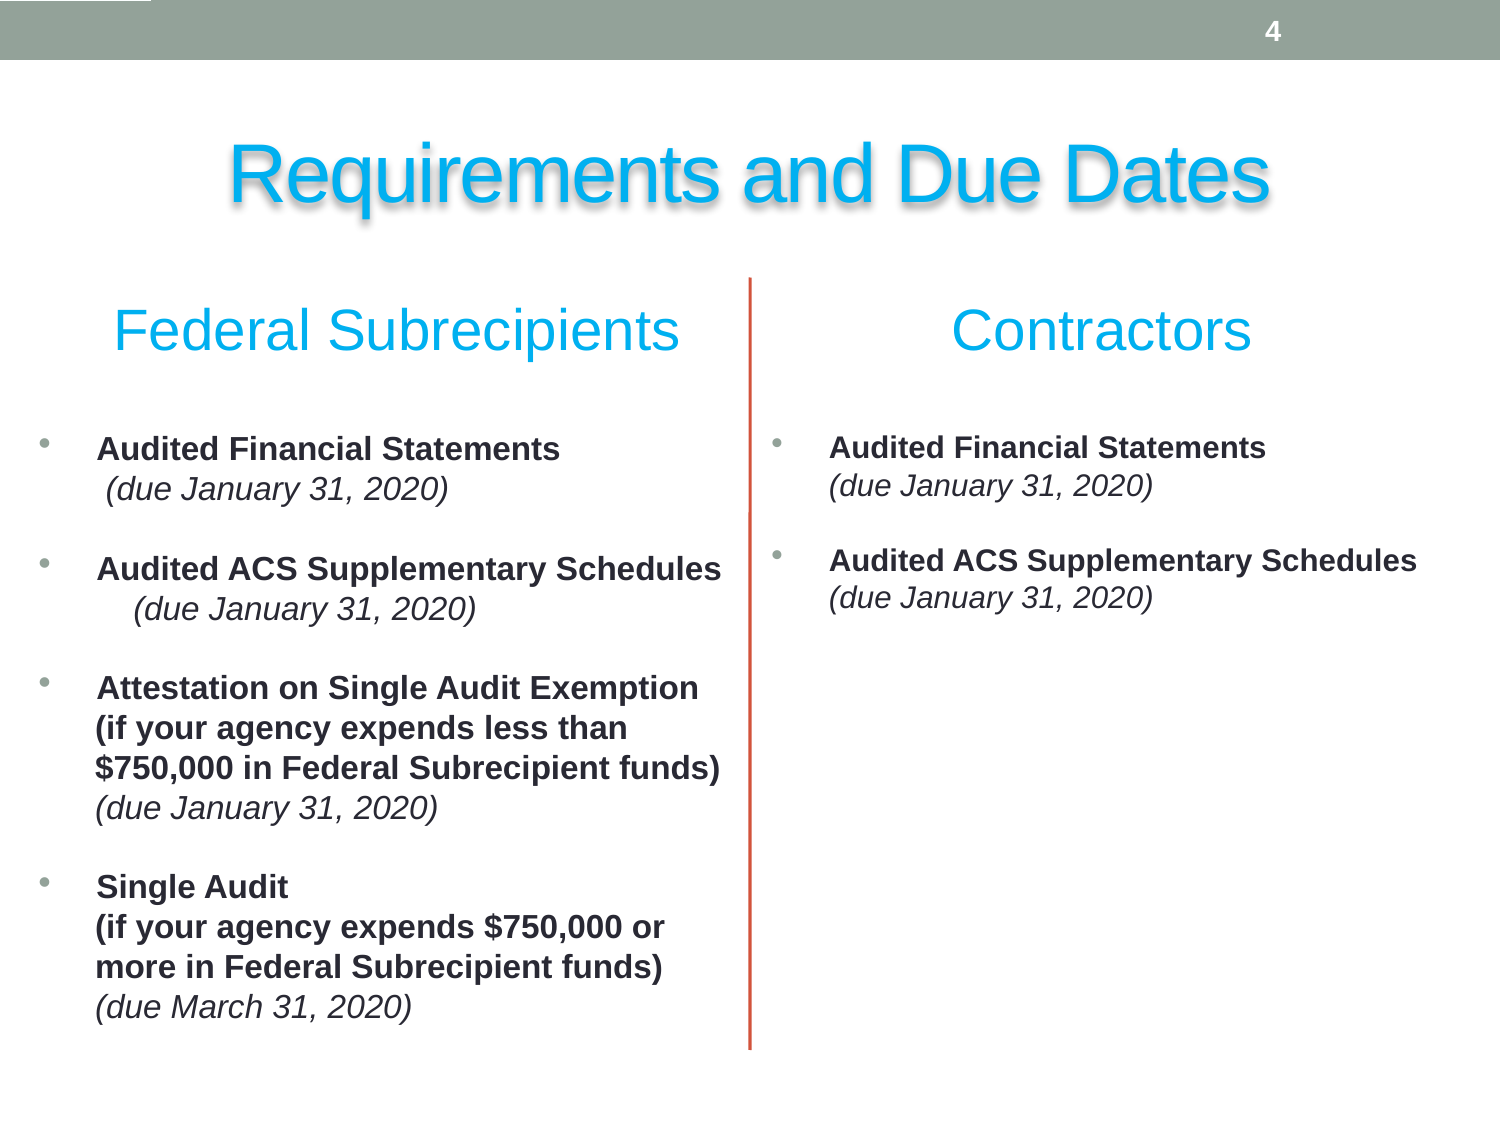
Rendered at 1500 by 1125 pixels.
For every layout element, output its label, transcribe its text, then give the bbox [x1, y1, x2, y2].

list Audited Financial Statements (due January 31, 2020) Audited ACS Supplementary Schedules (due January 31, 2020) Attestation on Single Audit Exemption (if your agency expends less than $750,000 in Federal Subrecipient funds) (due January 31, 2020) Single Audit (if your agency expends $750,000 or more in Federal Subrecipient funds) (due March 31, 2020) [24, 379, 745, 1043]
title Requirements and Due Dates [75, 87, 1425, 250]
text_box Audited Financial Statements (due January 31, 2020) Audited ACS Supplementary Schedules (due January 31, 2020) [757, 379, 1475, 730]
list Contractors [780, 275, 1425, 379]
list Federal Subrecipients [75, 275, 720, 379]
slide_number 4 [1250, 3, 1425, 57]
